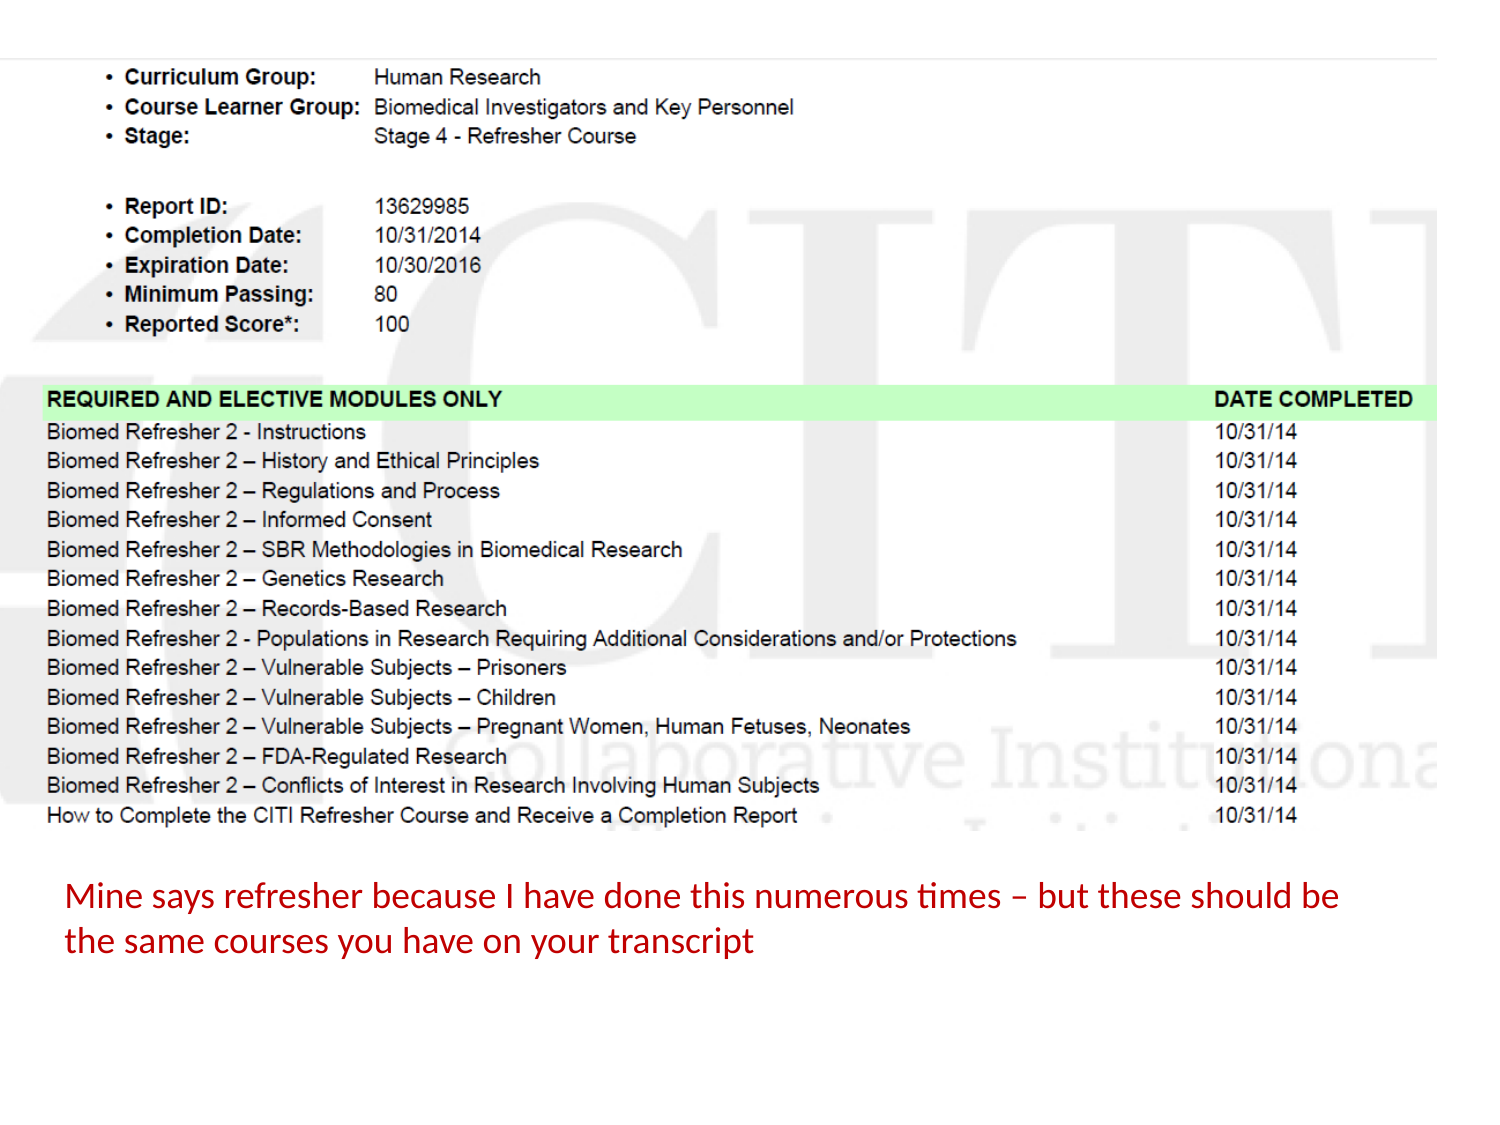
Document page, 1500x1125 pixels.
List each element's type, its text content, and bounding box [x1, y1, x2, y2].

text_box Mine says refresher because I have done this numerous times – but these should be the same courses you have on your transcript [49, 863, 1387, 968]
picture [0, 57, 1437, 831]
